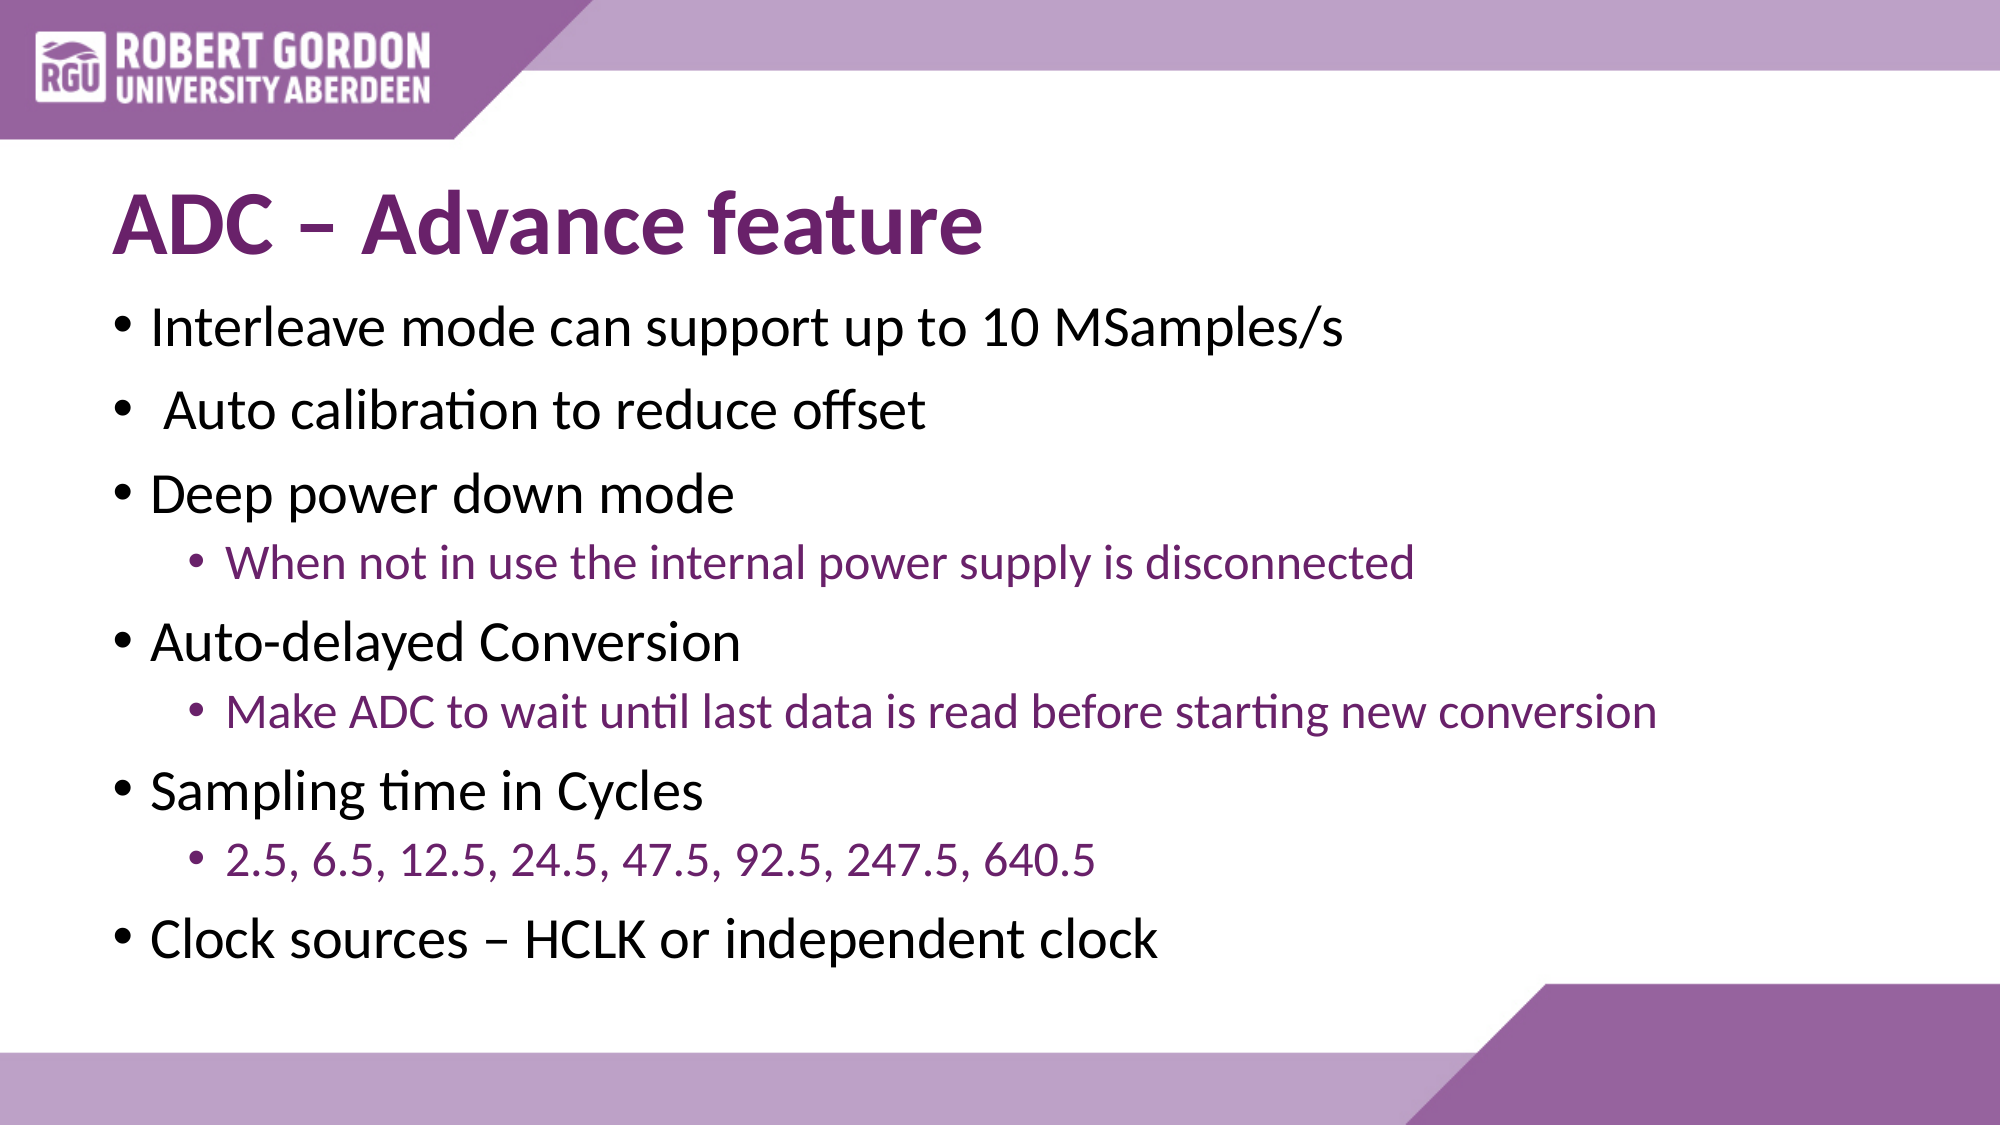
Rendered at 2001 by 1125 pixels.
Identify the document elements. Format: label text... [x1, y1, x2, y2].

list Interleave mode can support up to 10 MSamples/s Auto calibration to reduce offset Deep power down mode When not in use the internal power supply is disconnected Auto-delayed Conversion Make ADC to wait until last data is read before starting new conversion Sampling time in Cycles 2.5, 6.5, 12.5, 24.5, 47.5, 92.5, 247.5, 640.5 Clock sources – HCLK or independent clock [97, 288, 1823, 954]
title ADC – Advance feature [97, 168, 1823, 288]
picture [0, 0, 2000, 1125]
